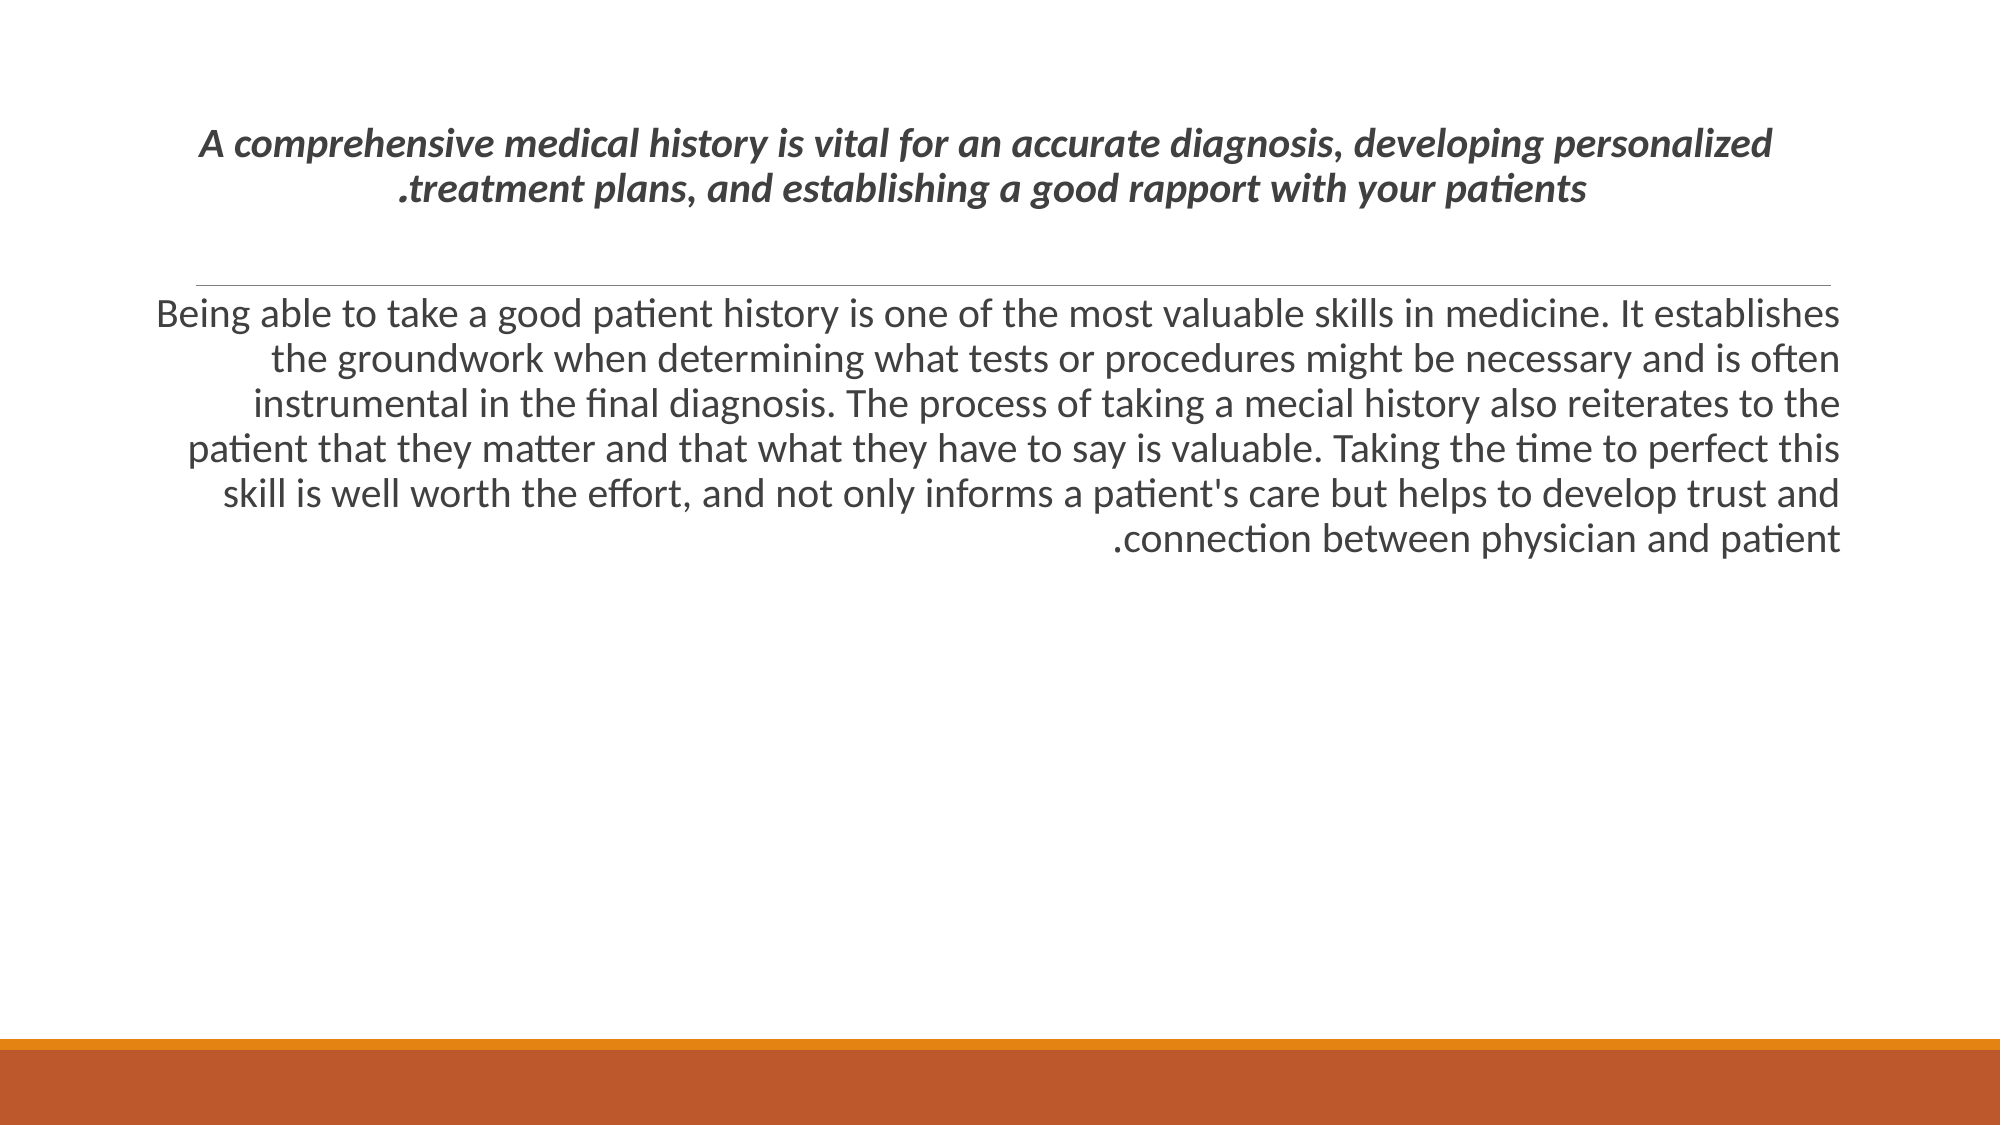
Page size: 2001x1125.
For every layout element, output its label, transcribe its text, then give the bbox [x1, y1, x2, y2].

list A comprehensive medical history is vital for an accurate diagnosis, developing personalized treatment plans, and establishing a good rapport with your patients. Being able to take a good patient history is one of the most valuable skills in medicine. It establishes the groundwork when determining what tests or procedures might be necessary and is often instrumental in the final diagnosis. The process of taking a mecial history also reiterates to the patient that they matter and that what they have to say is valuable. Taking the time to perfect this skill is well worth the effort, and not only informs a patient's care but helps to develop trust and connection between physician and patient. [131, 114, 1857, 1041]
